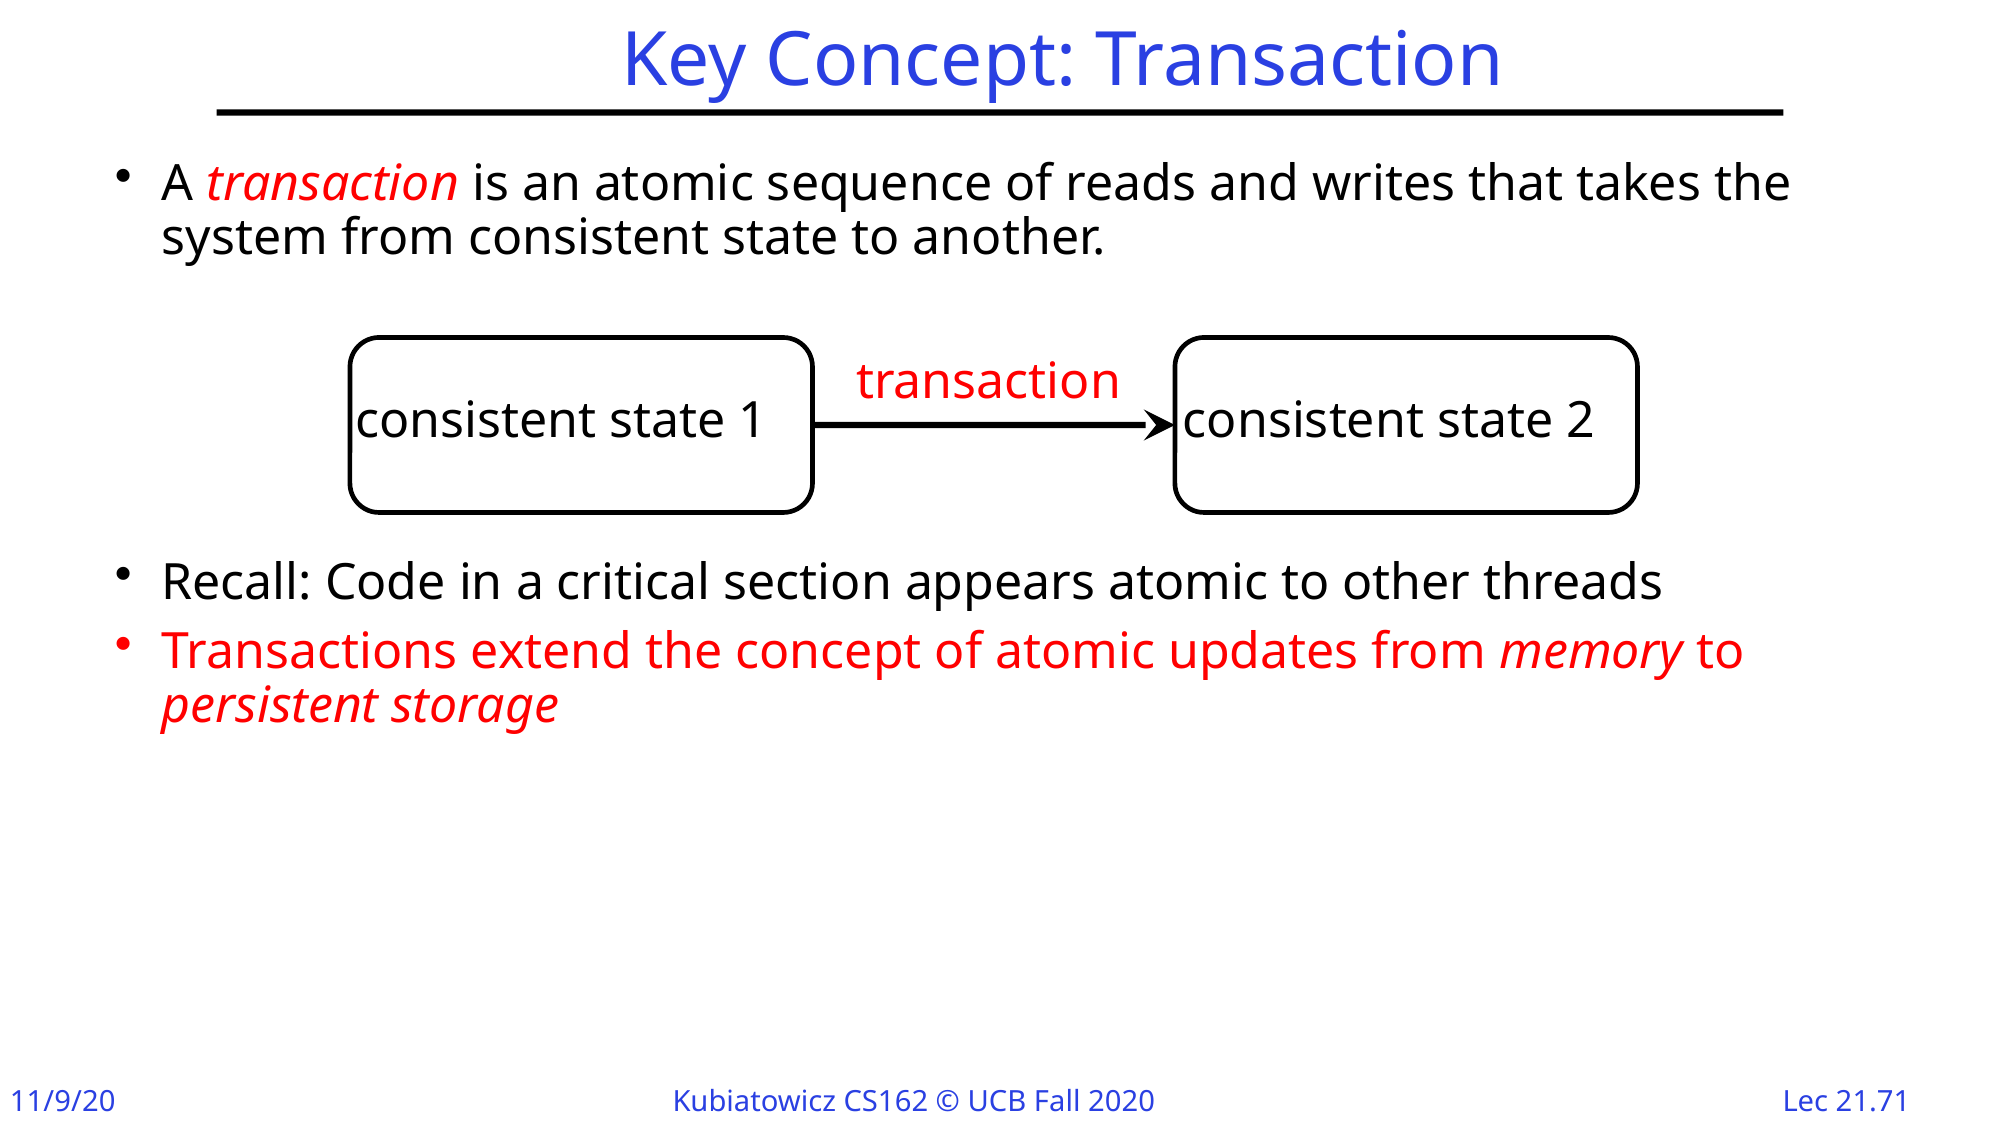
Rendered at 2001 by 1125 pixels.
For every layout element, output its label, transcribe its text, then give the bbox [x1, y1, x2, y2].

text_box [349, 337, 1638, 513]
list A transaction is an atomic sequence of reads and writes that takes the system from consistent state to another. Recall: Code in a critical section appears atomic to other threads Transactions extend the concept of atomic updates from memory to persistent storage [99, 149, 1900, 1017]
title Key Concept: Transaction [425, 0, 1700, 135]
